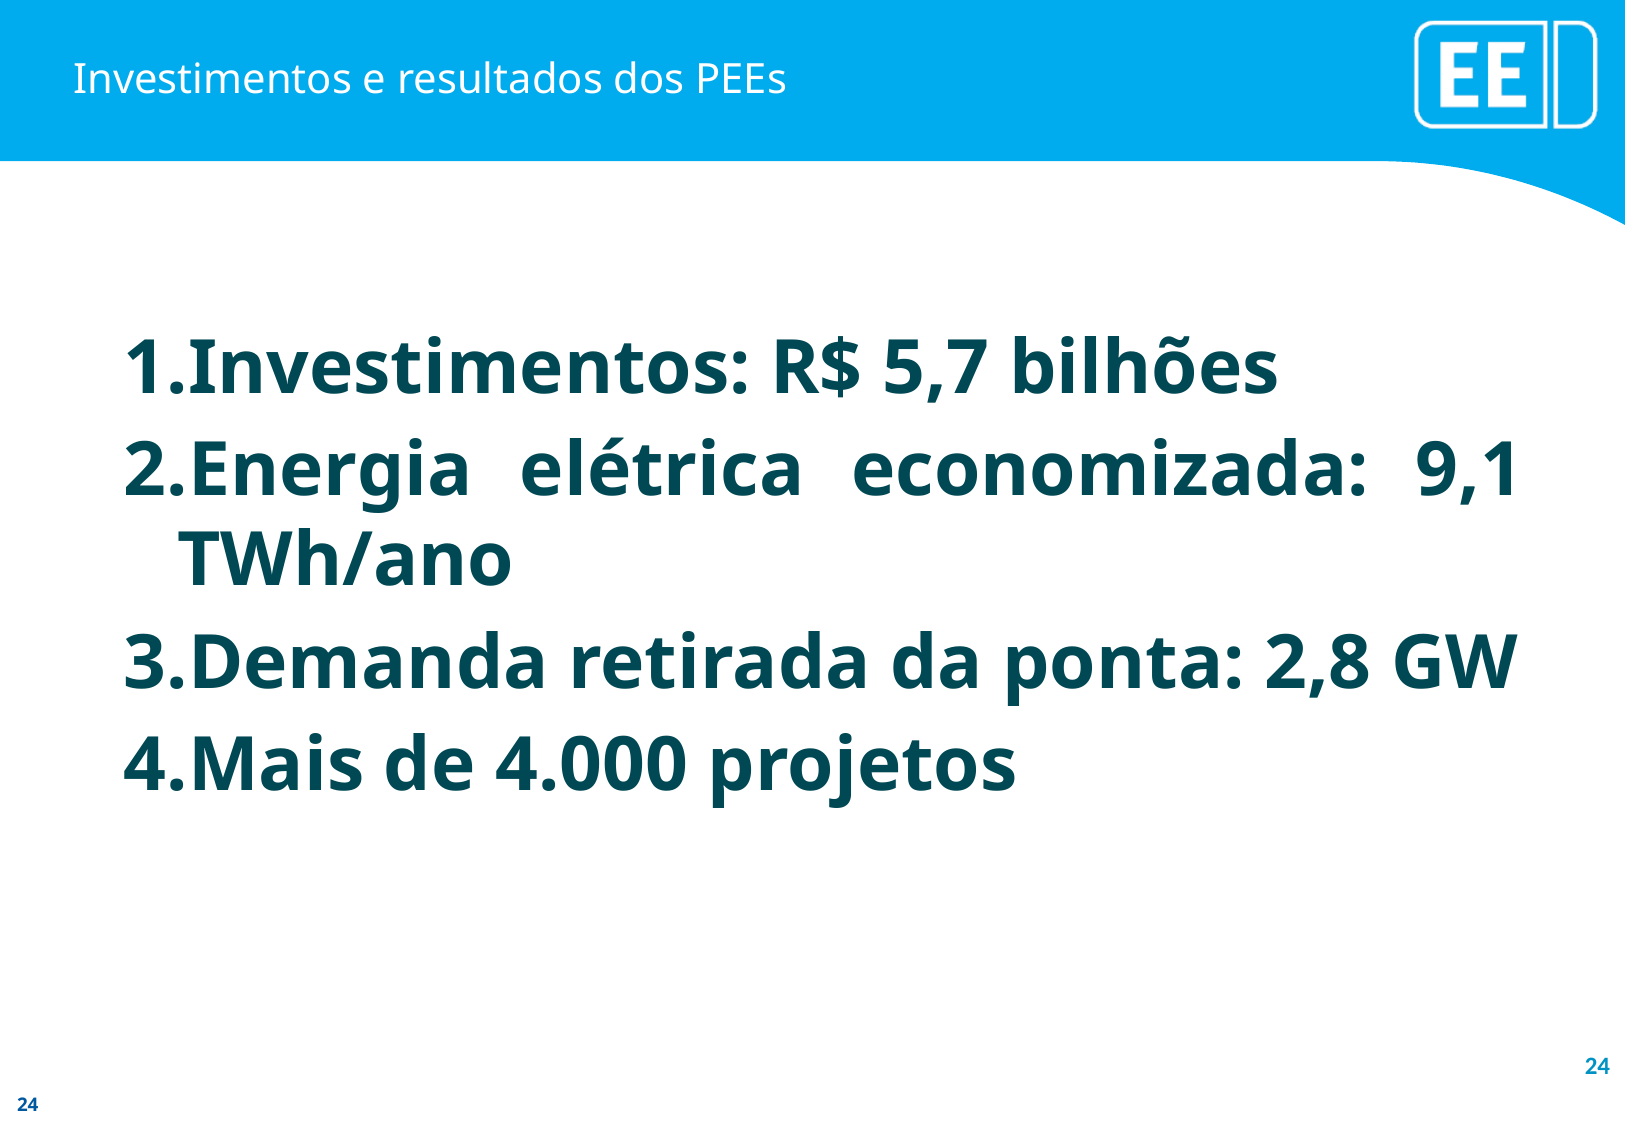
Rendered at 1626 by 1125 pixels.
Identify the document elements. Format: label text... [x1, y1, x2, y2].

slide_number 24 [1245, 1042, 1625, 1103]
picture [1554, 21, 1597, 128]
text_box Investimentos e resultados dos PEEs [58, 6, 1408, 153]
list Investimentos: R$ 5,7 bilhões Energia elétrica economizada: 9,1 TWh/ano Demanda retirada da ponta: 2,8 GW Mais de 4.000 projetos [91, 310, 1540, 854]
picture [1414, 21, 1547, 128]
